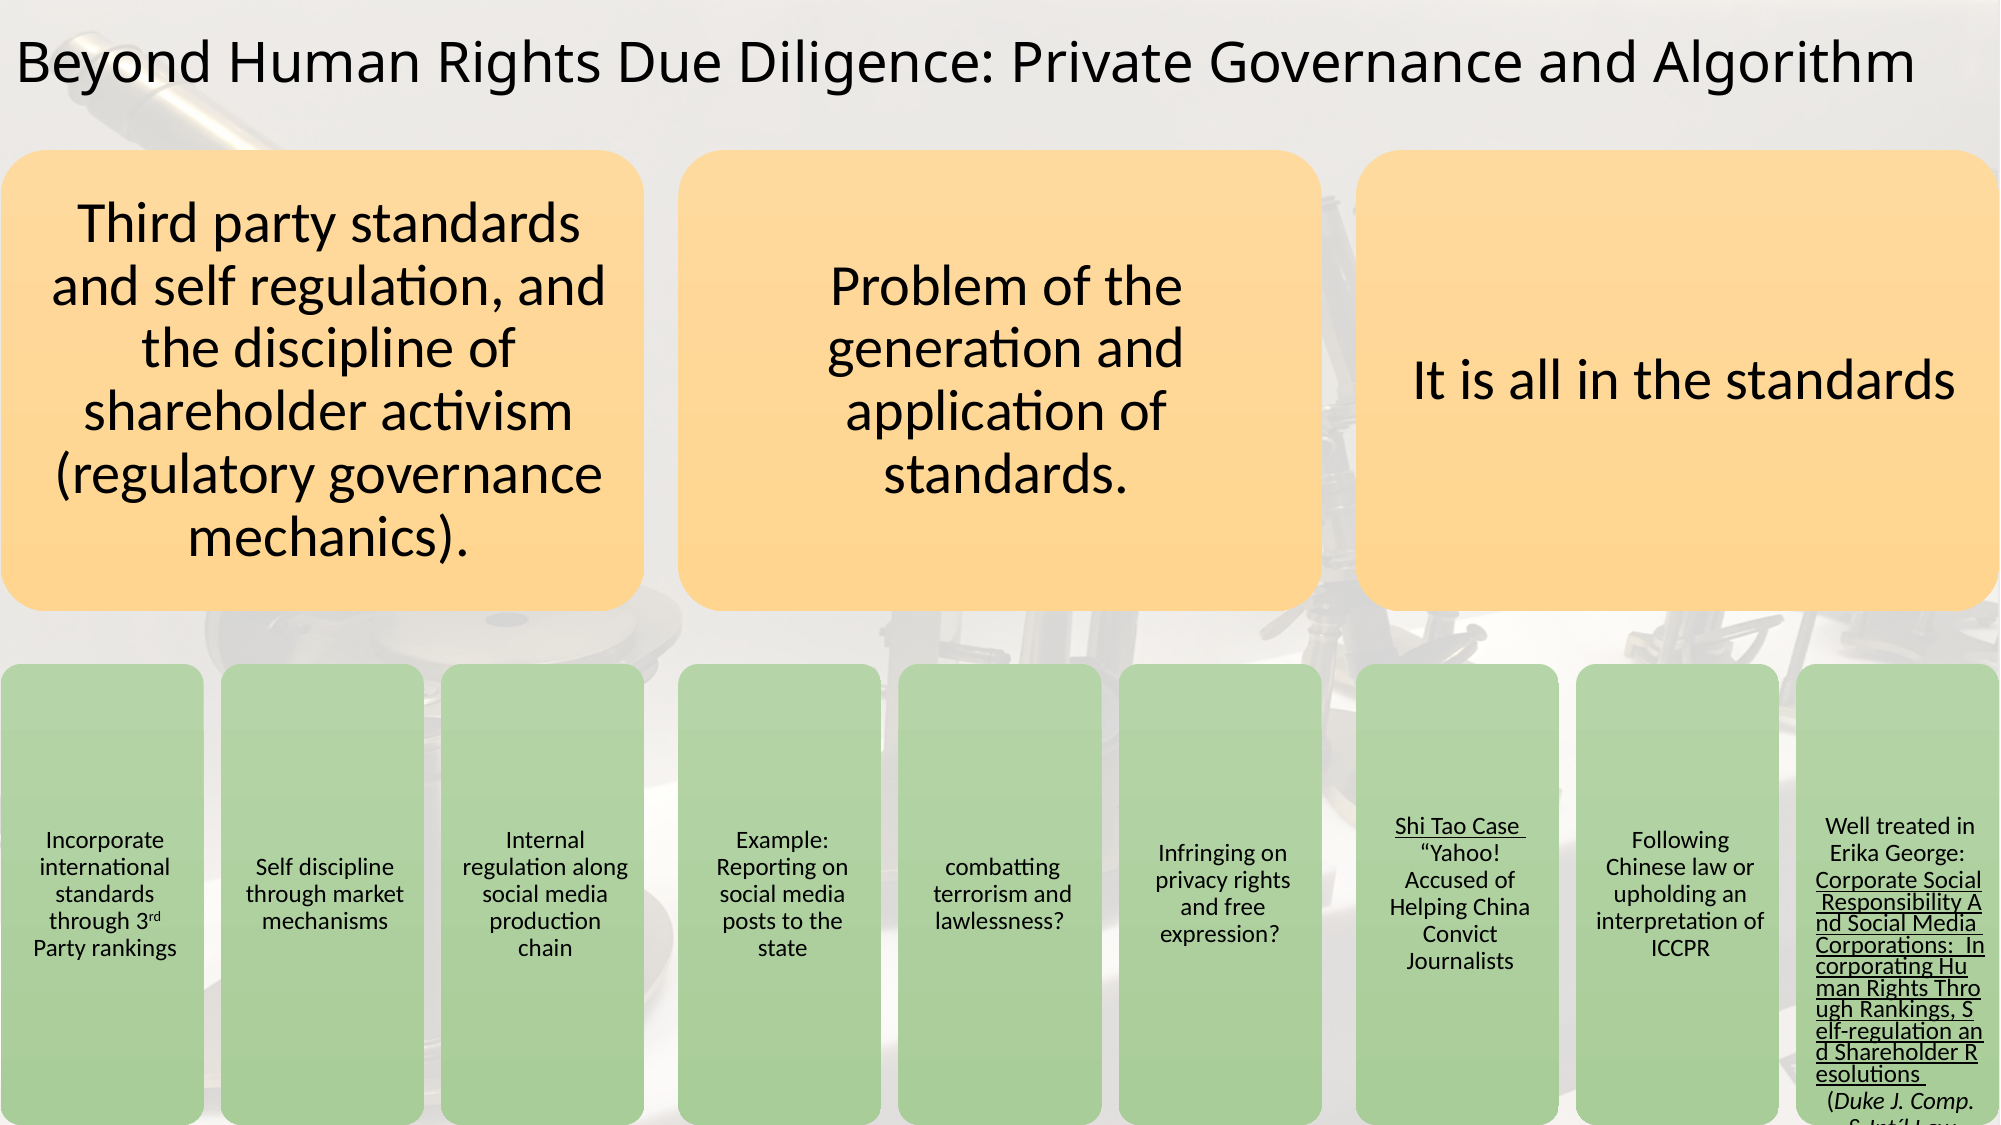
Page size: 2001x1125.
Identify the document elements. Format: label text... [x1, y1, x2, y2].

title Beyond Human Rights Due Diligence: Private Governance and Algorithm [0, 0, 2000, 130]
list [0, 149, 2000, 1125]
